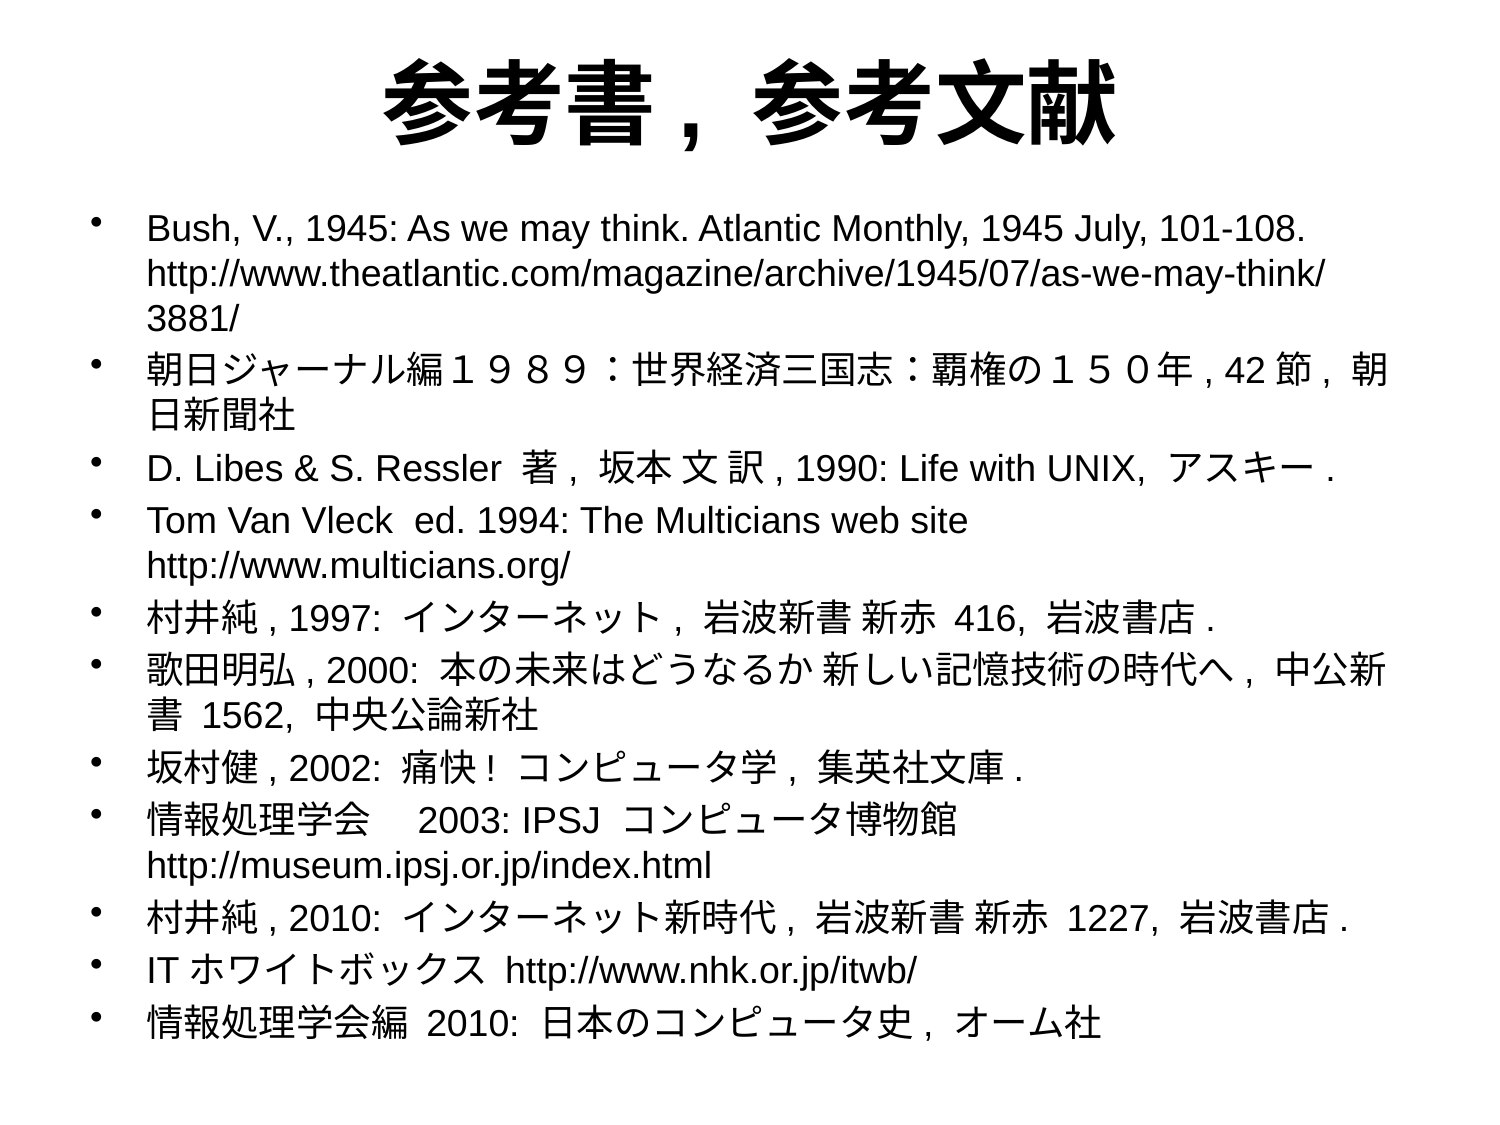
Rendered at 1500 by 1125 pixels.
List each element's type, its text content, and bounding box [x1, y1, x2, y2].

title 参考書, 参考文献 [75, 7, 1425, 195]
list Bush, V., 1945: As we may think. Atlantic Monthly, 1945 July, 101-108. http://www.theatlantic.com/magazine/archive/1945/07/as-we-may-think/3881/ 朝日ジャーナル編１９８９：世界経済三国志：覇権の１５０年, 42節, 朝日新聞社 D. Libes & S. Ressler 著, 坂本 文 訳, 1990: Life with UNIX, アスキー. Tom Van Vleck ed. 1994: The Multicians web site http://www.multicians.org/ 村井純, 1997: インターネット, 岩波新書 新赤 416, 岩波書店. 歌田明弘, 2000: 本の未来はどうなるか 新しい記憶技術の時代へ, 中公新書 1562, 中央公論新社 坂村健, 2002: 痛快! コンピュータ学, 集英社文庫. 情報処理学会 2003: IPSJ コンピュータ博物館 http://museum.ipsj.or.jp/index.html 村井純, 2010: インターネット新時代, 岩波新書 新赤 1227, 岩波書店. ITホワイトボックス http://www.nhk.or.jp/itwb/ 情報処理学会編 2010: 日本のコンピュータ史, オーム社 [75, 196, 1425, 939]
